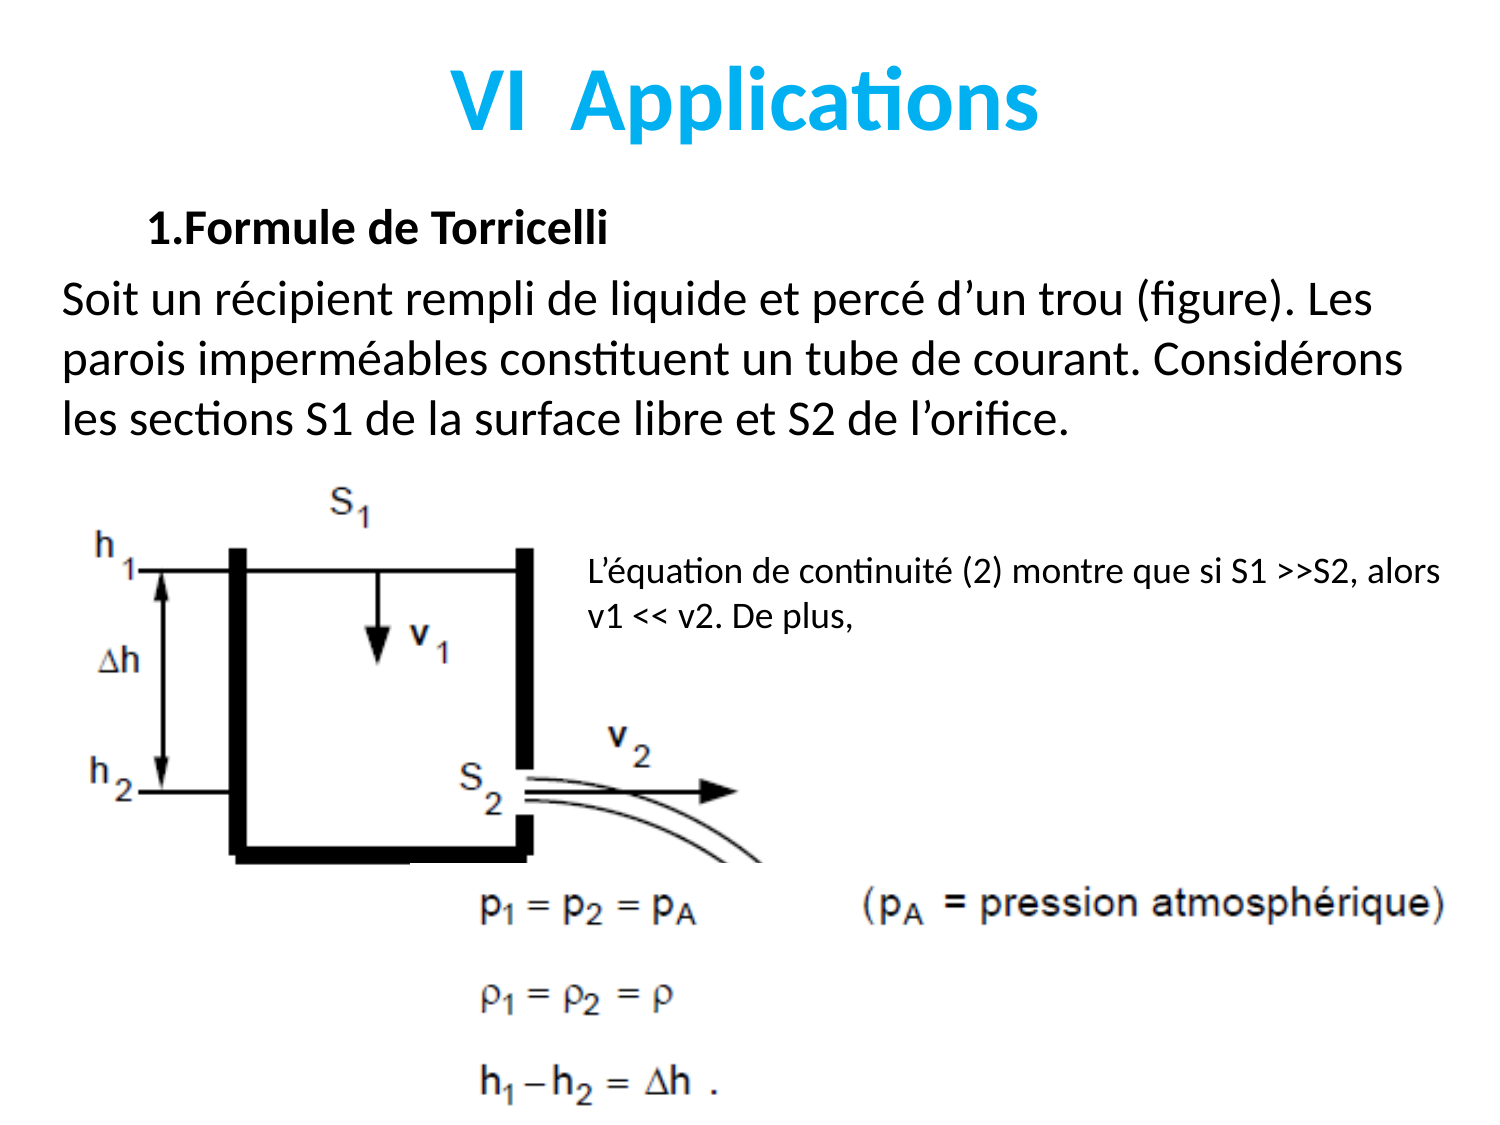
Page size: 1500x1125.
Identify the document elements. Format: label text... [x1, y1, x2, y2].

picture [34, 445, 1498, 1125]
text_box L’équation de continuité (2) montre que si S1 >>S2, alors v1 << v2. De plus, [815, 538, 1465, 644]
text_box 1.Formule de Torricelli [131, 187, 624, 257]
text_box Soit un récipient rempli de liquide et percé d’un trou (figure). Les parois imperméables constituent un tube de courant. Considérons les sections S1 de la surface libre et S2 de l’orifice. [46, 257, 1442, 453]
title VI Applications [70, 0, 1421, 188]
